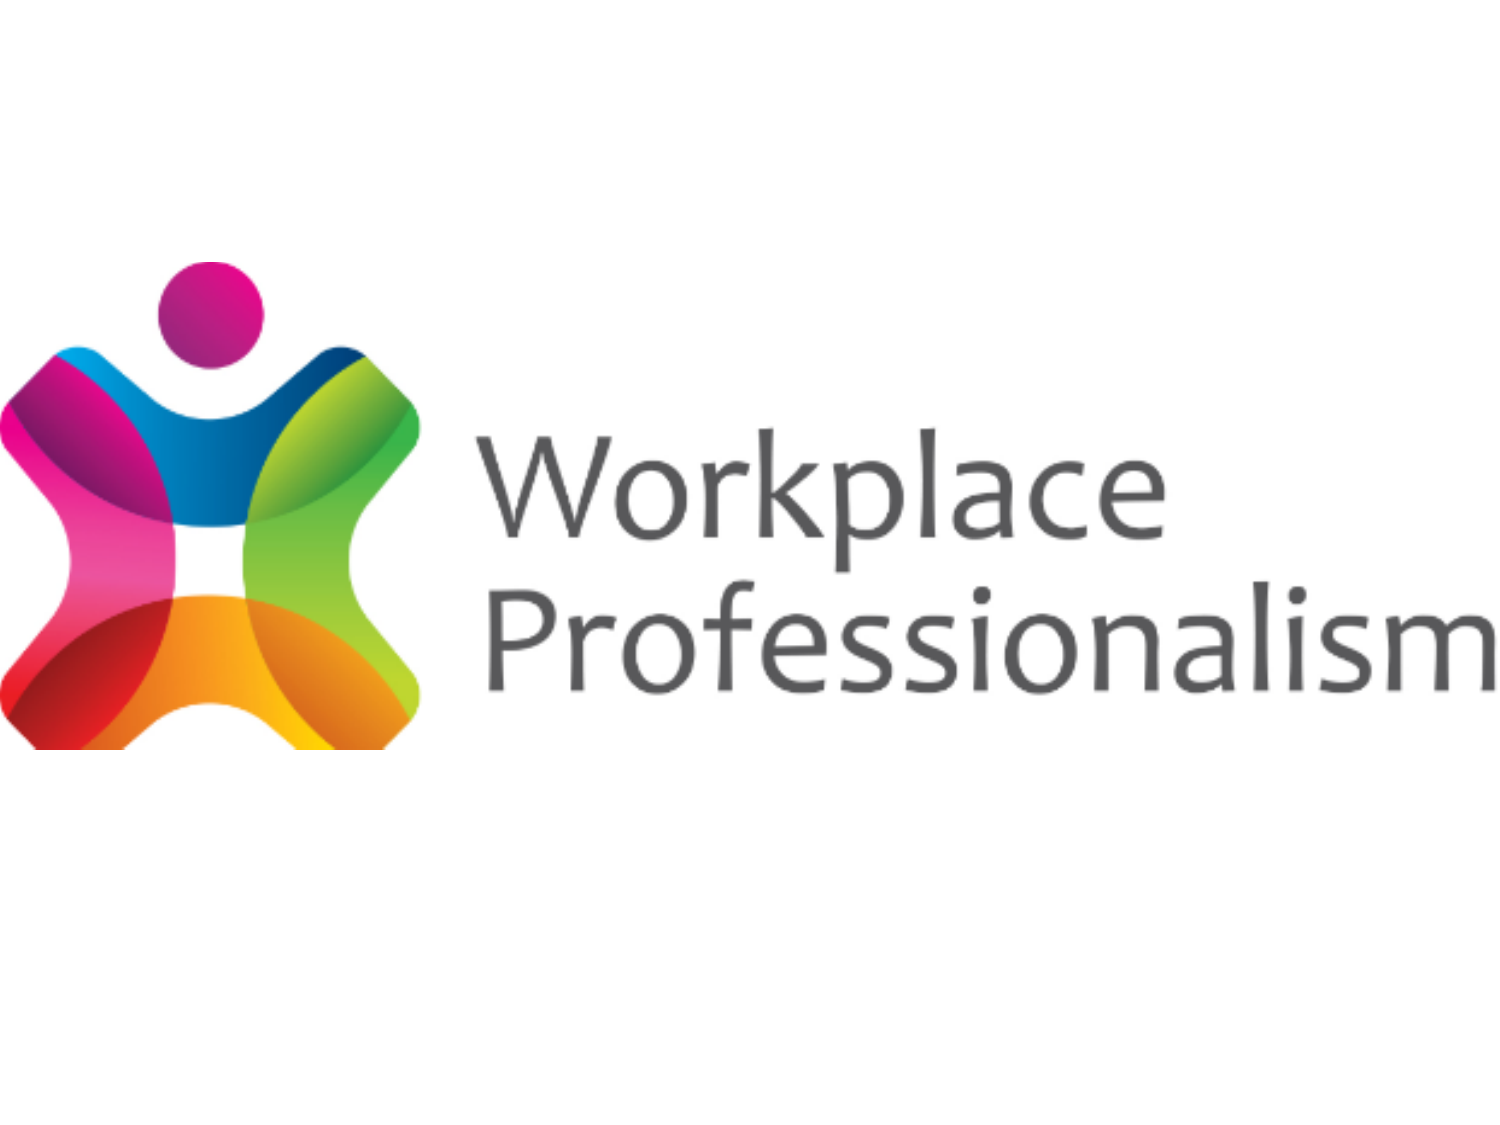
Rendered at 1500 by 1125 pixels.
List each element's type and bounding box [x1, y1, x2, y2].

list [0, 262, 1500, 751]
